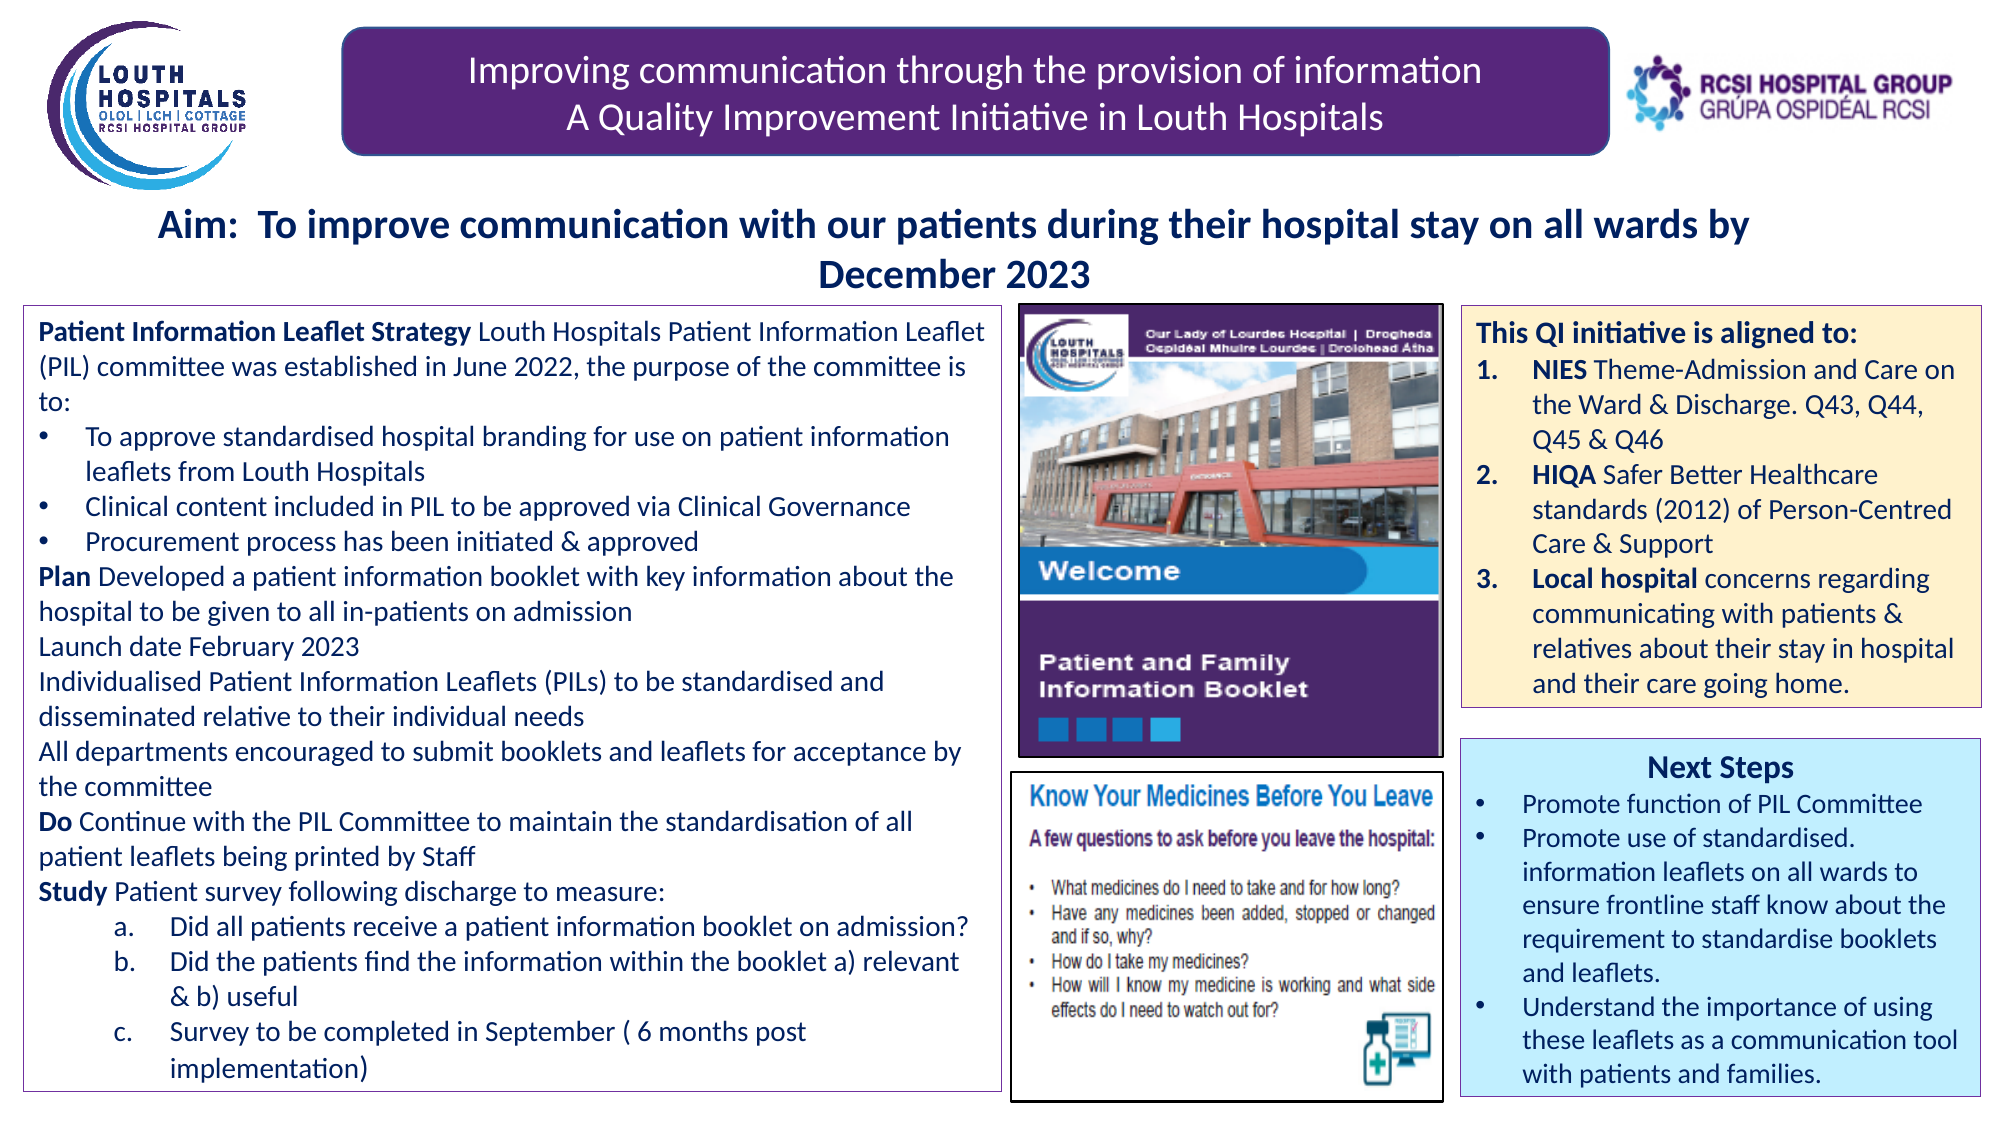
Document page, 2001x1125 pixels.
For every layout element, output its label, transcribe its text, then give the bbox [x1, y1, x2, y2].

text_box Patient Information Leaflet Strategy Louth Hospitals Patient Information Leaflet (PIL) committee was established in June 2022, the purpose of the committee is to: To approve standardised hospital branding for use on patient information leaflets from Louth Hospitals Clinical content included in PIL to be approved via Clinical Governance Procurement process has been initiated & approved Plan Developed a patient information booklet with key information about the hospital to be given to all in-patients on admission Launch date February 2023 Individualised Patient Information Leaflets (PILs) to be standardised and disseminated relative to their individual needs All departments encouraged to submit booklets and leaflets for acceptance by the committee Do Continue with the PIL Committee to maintain the standardisation of all patient leaflets being printed by Staff Study Patient survey following discharge to measure: Did all patients receive a patient information booklet on admission? Did the patients find the information within the booklet a) relevant & b) useful Survey to be completed in September ( 6 months post implementation) [23, 305, 1002, 1092]
picture [1617, 41, 1969, 142]
picture [46, 21, 252, 190]
picture [1019, 305, 1443, 757]
text_box Improving communication through the provision of information A Quality Improvement Initiative in Louth Hospitals [341, 26, 1611, 157]
text_box Aim: To improve communication with our patients during their hospital stay on all wards by December 2023 [87, 189, 1822, 304]
picture [1011, 773, 1443, 1101]
text_box This QI initiative is aligned to: NIES Theme-Admission and Care on the Ward & Discharge. Q43, Q44, Q45 & Q46 HIQA Safer Better Healthcare standards (2012) of Person-Centred Care & Support Local hospital concerns regarding communicating with patients & relatives about their stay in hospital and their care going home. [1461, 305, 1982, 708]
text_box Next Steps Promote function of PIL Committee Promote use of standardised. information leaflets on all wards to ensure frontline staff know about the requirement to standardise booklets and leaflets. Understand the importance of using these leaflets as a communication tool with patients and families. [1460, 738, 1981, 1097]
